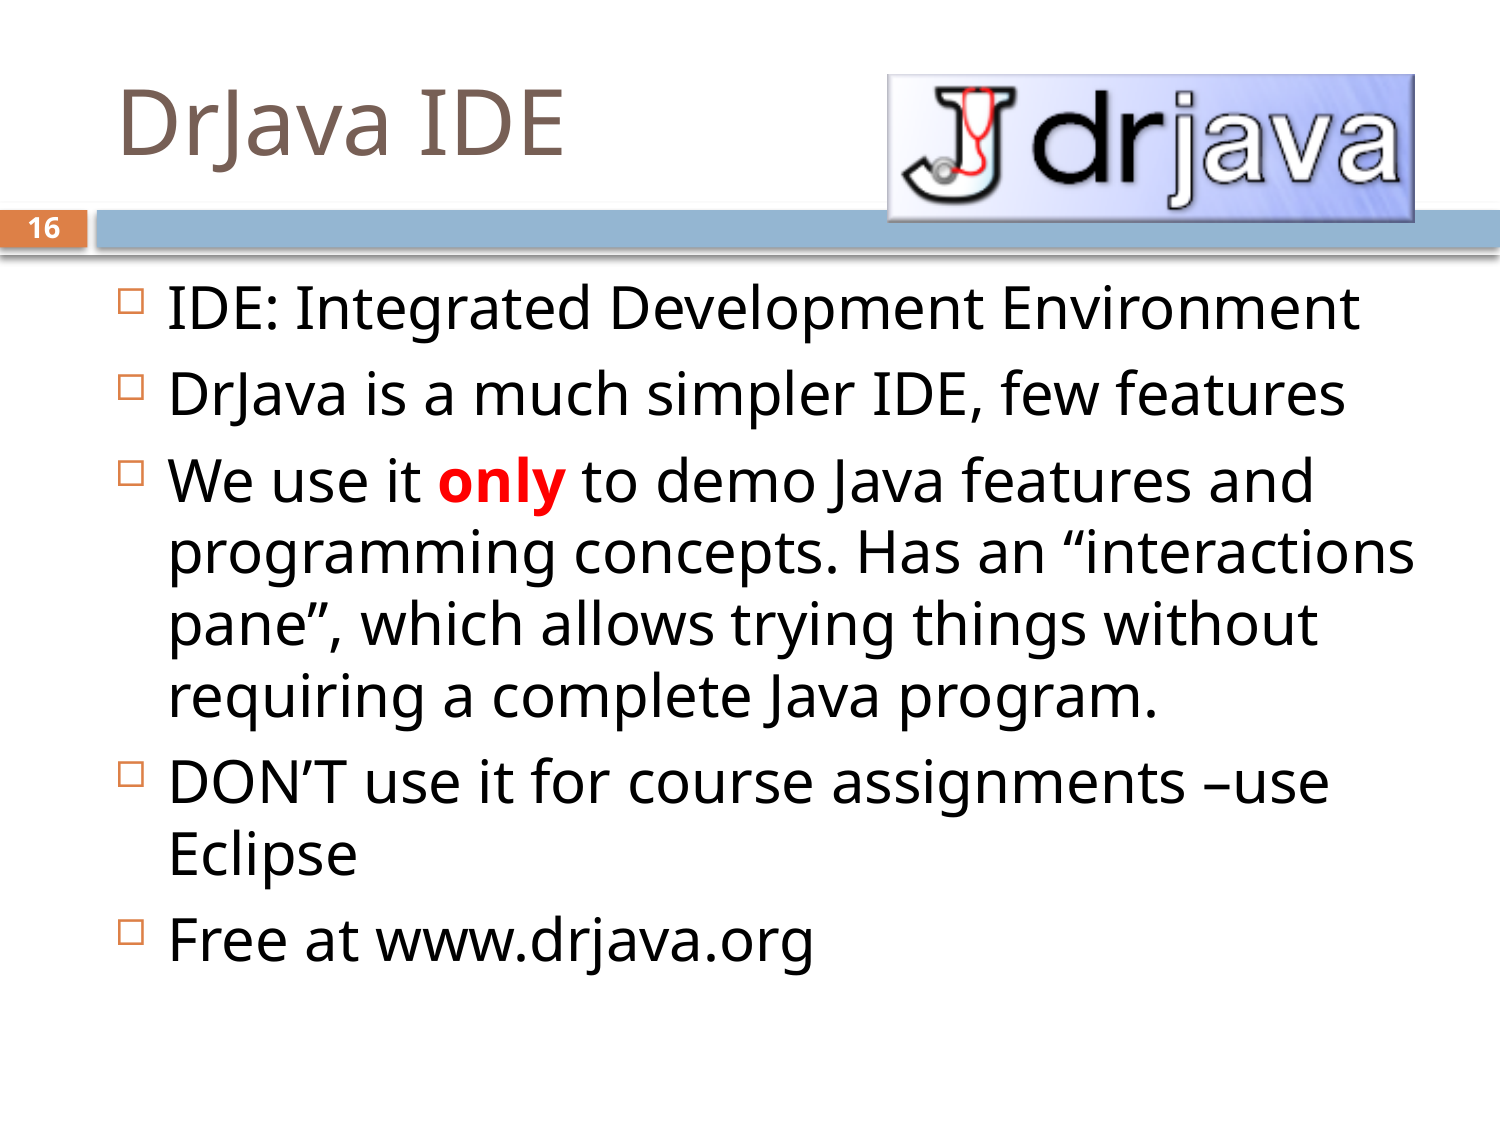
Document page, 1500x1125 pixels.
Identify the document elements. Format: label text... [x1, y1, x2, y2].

picture [887, 74, 1416, 223]
title DrJava IDE [100, 37, 1438, 200]
list IDE: Integrated Development Environment DrJava is a much simpler IDE, few features We use it only to demo Java features and programming concepts. Has an “interactions pane”, which allows trying things without requiring a complete Java program. DON’T use it for course assignments –use Eclipse Free at www.drjava.org [100, 262, 1438, 1000]
slide_number 16 [0, 208, 88, 249]
